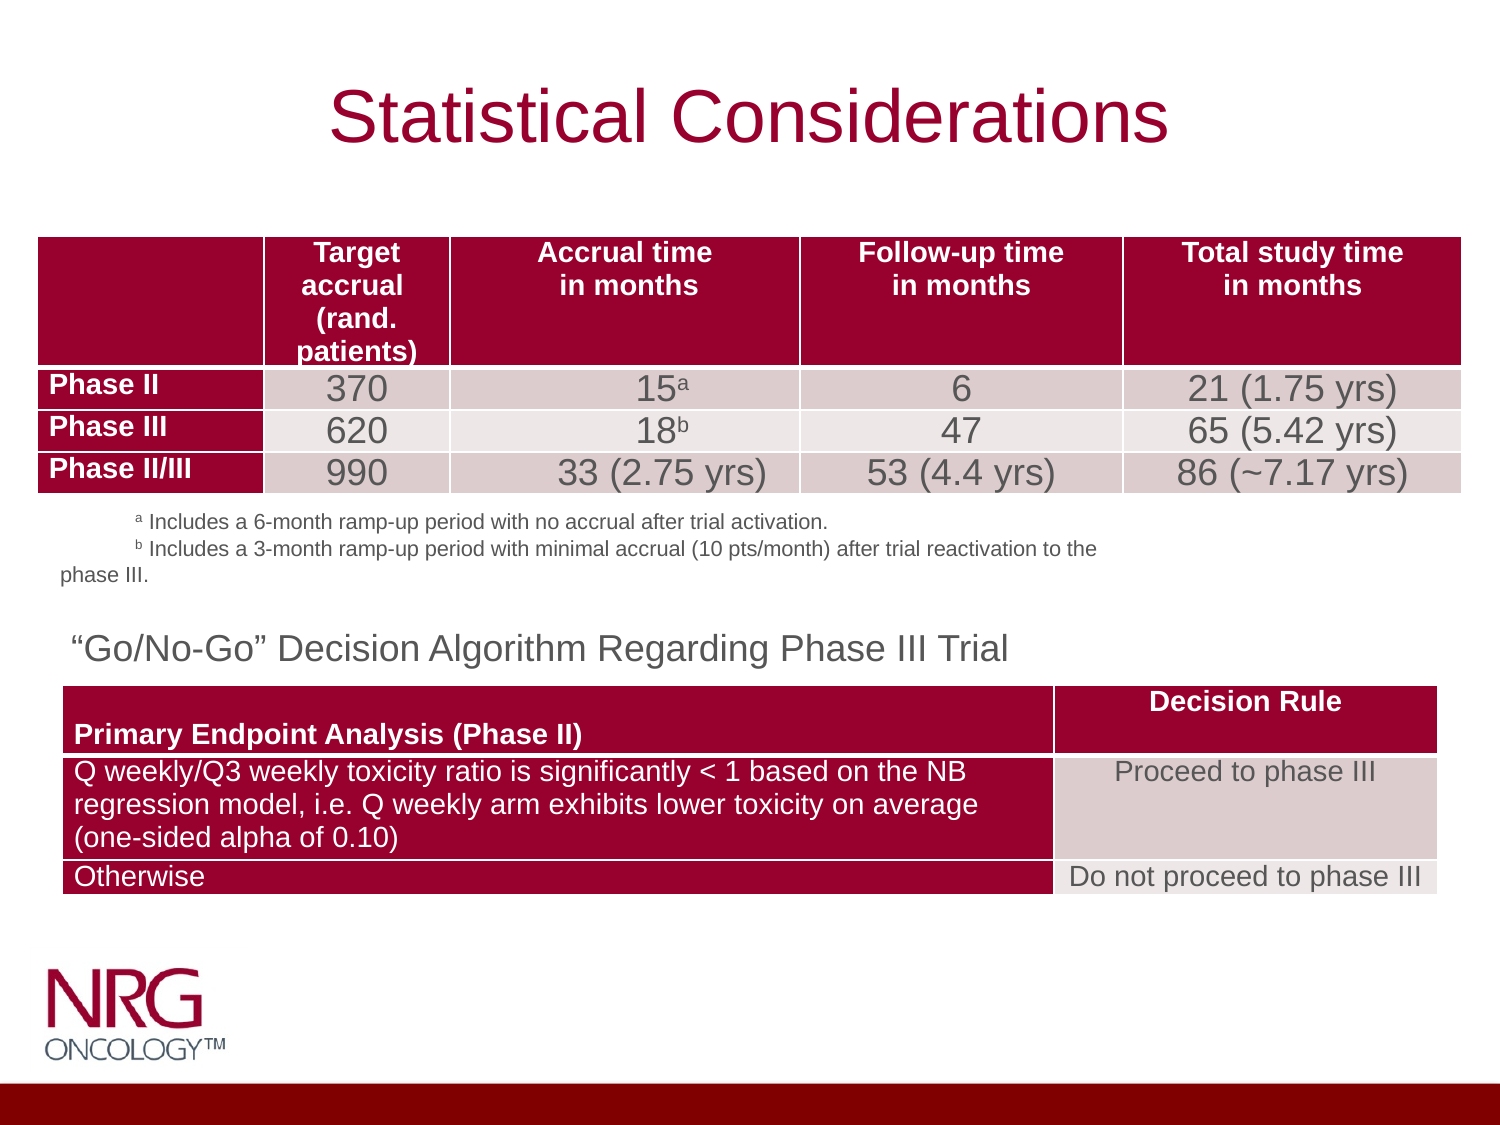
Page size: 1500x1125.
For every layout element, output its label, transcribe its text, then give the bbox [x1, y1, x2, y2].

table_header Primary Endpoint Analysis (Phase II) [63, 686, 1053, 753]
table_cell Do not proceed to phase III [1055, 861, 1437, 894]
table_cell Phase II [38, 370, 263, 409]
table_cell 65 (5.42 yrs) [1124, 411, 1461, 451]
table_cell 18b [451, 411, 799, 451]
table_cell 53 (4.4 yrs) [801, 453, 1122, 493]
text_box “Go/No-Go” Decision Algorithm Regarding Phase III Trial [56, 616, 1375, 676]
table_cell 21 (1.75 yrs) [1124, 370, 1461, 409]
table_header Follow-up time in months [801, 237, 1122, 365]
table_cell 990 [265, 453, 449, 493]
table_header [38, 237, 263, 365]
table_header Target accrual (rand. patients) [265, 237, 449, 365]
table_cell Phase II/III [38, 453, 263, 493]
picture [30, 947, 246, 1072]
table_header Decision Rule [1055, 686, 1437, 753]
table_cell 86 (~7.17 yrs) [1124, 453, 1461, 493]
title Statistical Considerations [12, 60, 1488, 248]
table_cell 15a [451, 370, 799, 409]
table_cell 33 (2.75 yrs) [451, 453, 799, 493]
table_cell Proceed to phase III [1055, 758, 1437, 859]
table_header Accrual time in months [451, 237, 799, 365]
table_cell 47 [801, 411, 1122, 451]
table_cell 6 [801, 370, 1122, 409]
table_cell 370 [265, 370, 449, 409]
text_box a Includes a 6-month ramp-up period with no accrual after trial activation. b Includes a 3-month ramp-up period with minimal accrual (10 pts/month) after trial reactivation to the phase III. [45, 511, 1134, 582]
table_cell 620 [265, 411, 449, 451]
table_cell Otherwise [63, 861, 1053, 894]
table_cell Q weekly/Q3 weekly toxicity ratio is significantly < 1 based on the NB regression model, i.e. Q weekly arm exhibits lower toxicity on average (one-sided alpha of 0.10) [63, 758, 1053, 859]
table_header Total study time in months [1124, 237, 1461, 365]
table_cell Phase III [38, 411, 263, 451]
